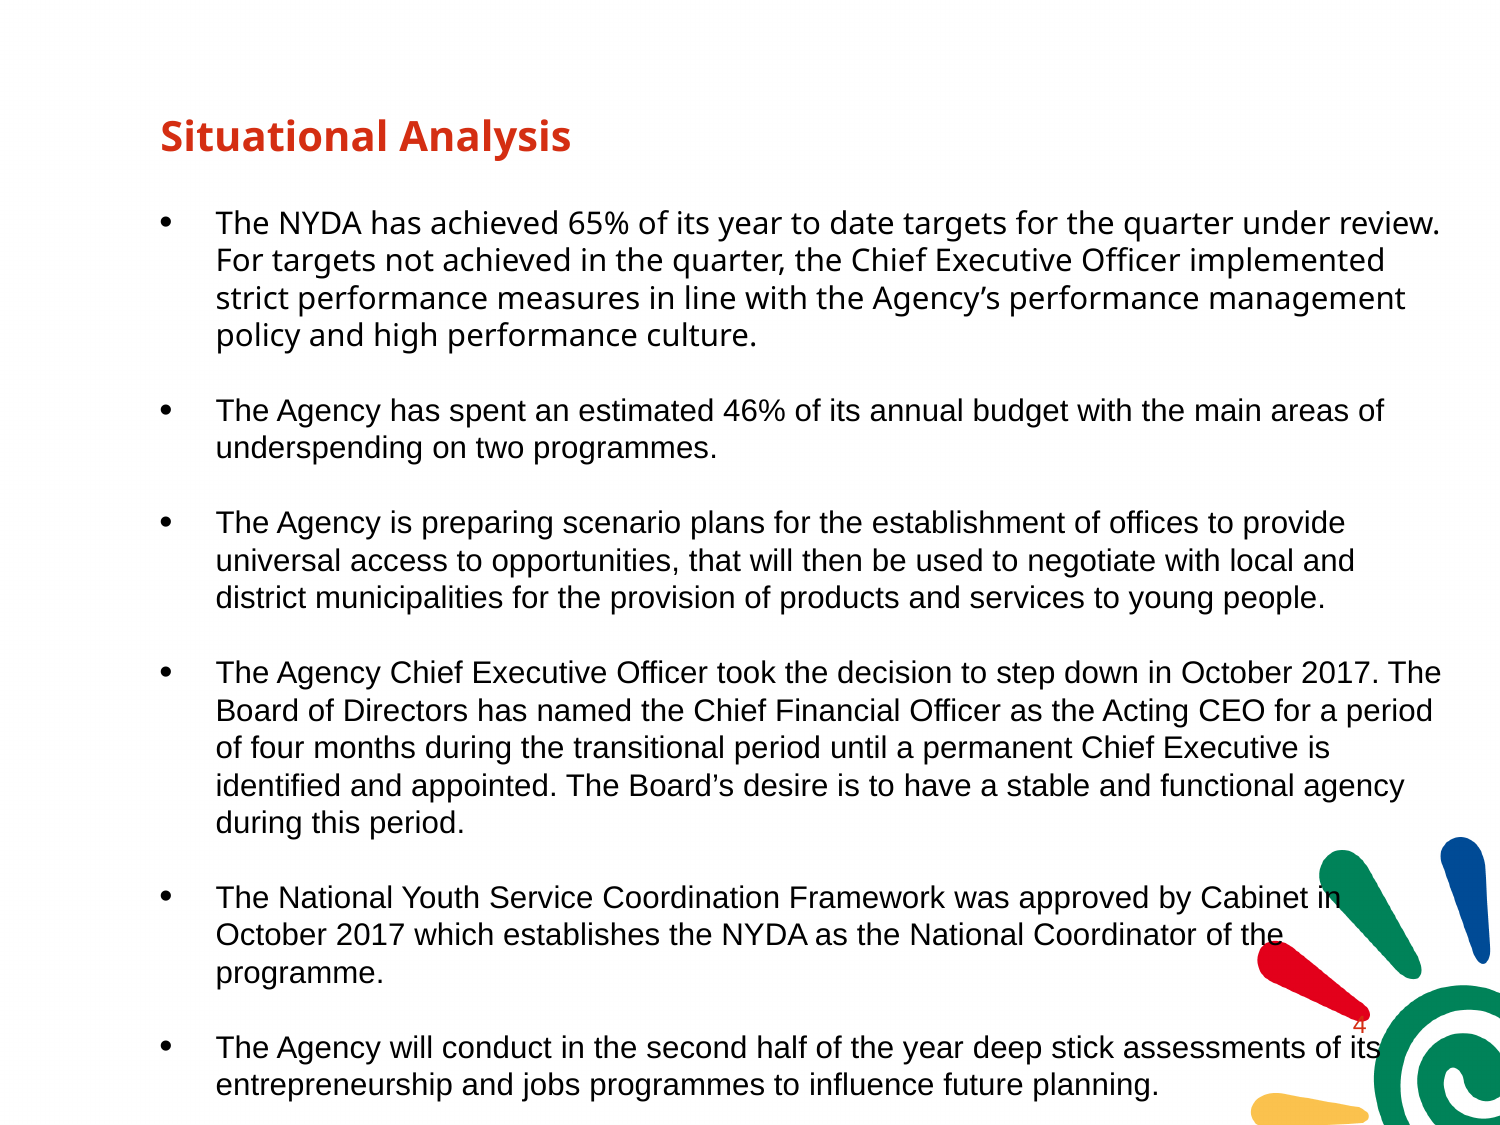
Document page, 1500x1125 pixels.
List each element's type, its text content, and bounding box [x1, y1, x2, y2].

picture [0, 0, 1500, 1125]
title Situational Analysis [160, 109, 1177, 160]
list The NYDA has achieved 65% of its year to date targets for the quarter under review. For targets not achieved in the quarter, the Chief Executive Officer implemented strict performance measures in line with the Agency’s performance management policy and high performance culture. The Agency has spent an estimated 46% of its annual budget with the main areas of underspending on two programmes. The Agency is preparing scenario plans for the establishment of offices to provide universal access to opportunities, that will then be used to negotiate with local and district municipalities for the provision of products and services to young people. The Agency Chief Executive Officer took the decision to step down in October 2017. The Board of Directors has named the Chief Financial Officer as the Acting CEO for a period of four months during the transitional period until a permanent Chief Executive is identified and appointed. The Board’s desire is to have a stable and functional agency during this period. The National Youth Service Coordination Framework was approved by Cabinet in October 2017 which establishes the NYDA as the National Coordinator of the programme. The Agency will conduct in the second half of the year deep stick assessments of its entrepreneurship and jobs programmes to influence future planning. [159, 203, 1451, 1125]
slide_number 3 [1054, 1007, 1368, 1039]
